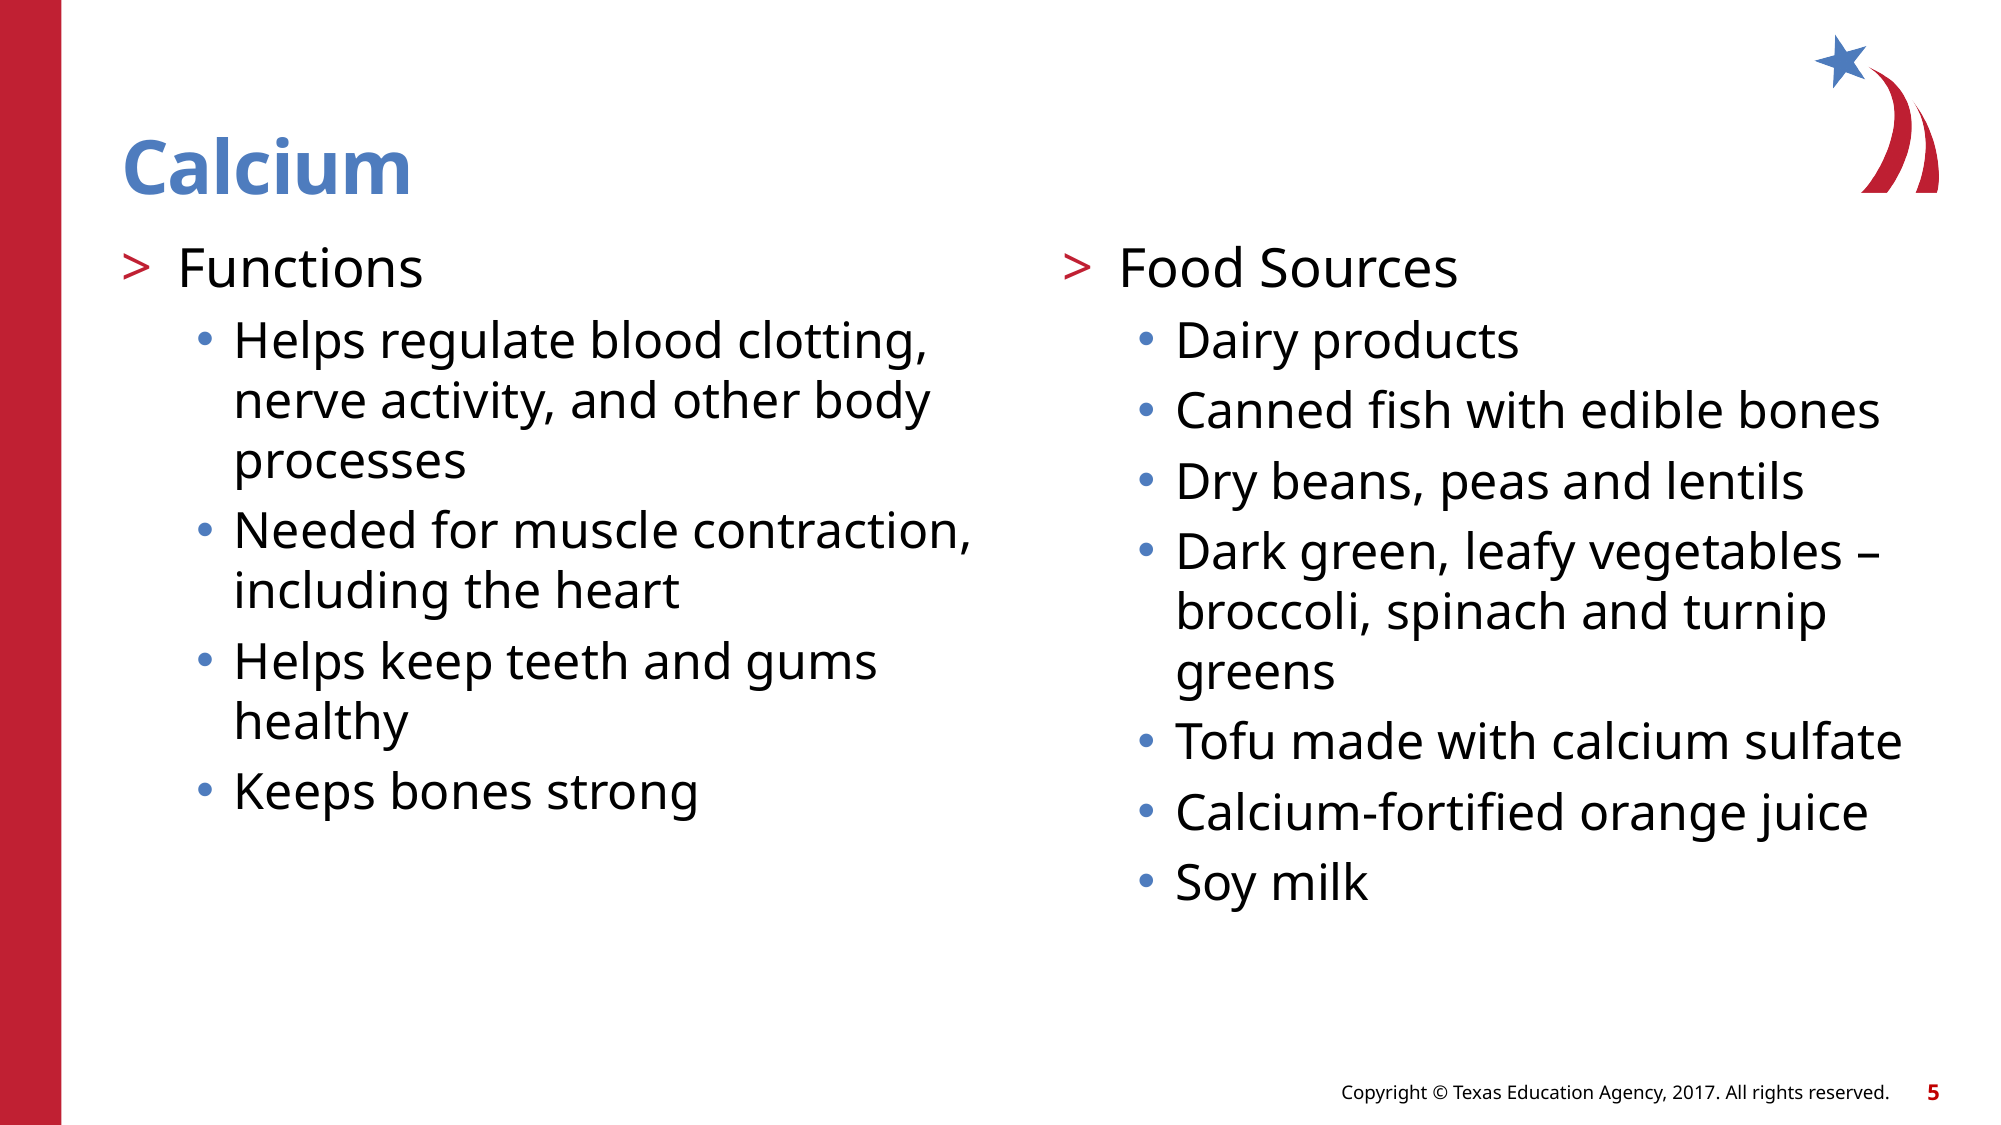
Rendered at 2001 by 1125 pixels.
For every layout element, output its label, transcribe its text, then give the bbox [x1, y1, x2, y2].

picture [1814, 34, 1939, 193]
list Functions Helps regulate blood clotting, nerve activity, and other body processes Needed for muscle contraction, including the heart Helps keep teeth and gums healthy Keeps bones strong [121, 233, 996, 1010]
list Food Sources Dairy products Canned fish with edible bones Dry beans, peas and lentils Dark green, leafy vegetables – broccoli, spinach and turnip greens Tofu made with calcium sulfate Calcium-fortified orange juice Soy milk [1062, 233, 1937, 1010]
title Calcium [121, 66, 1772, 211]
